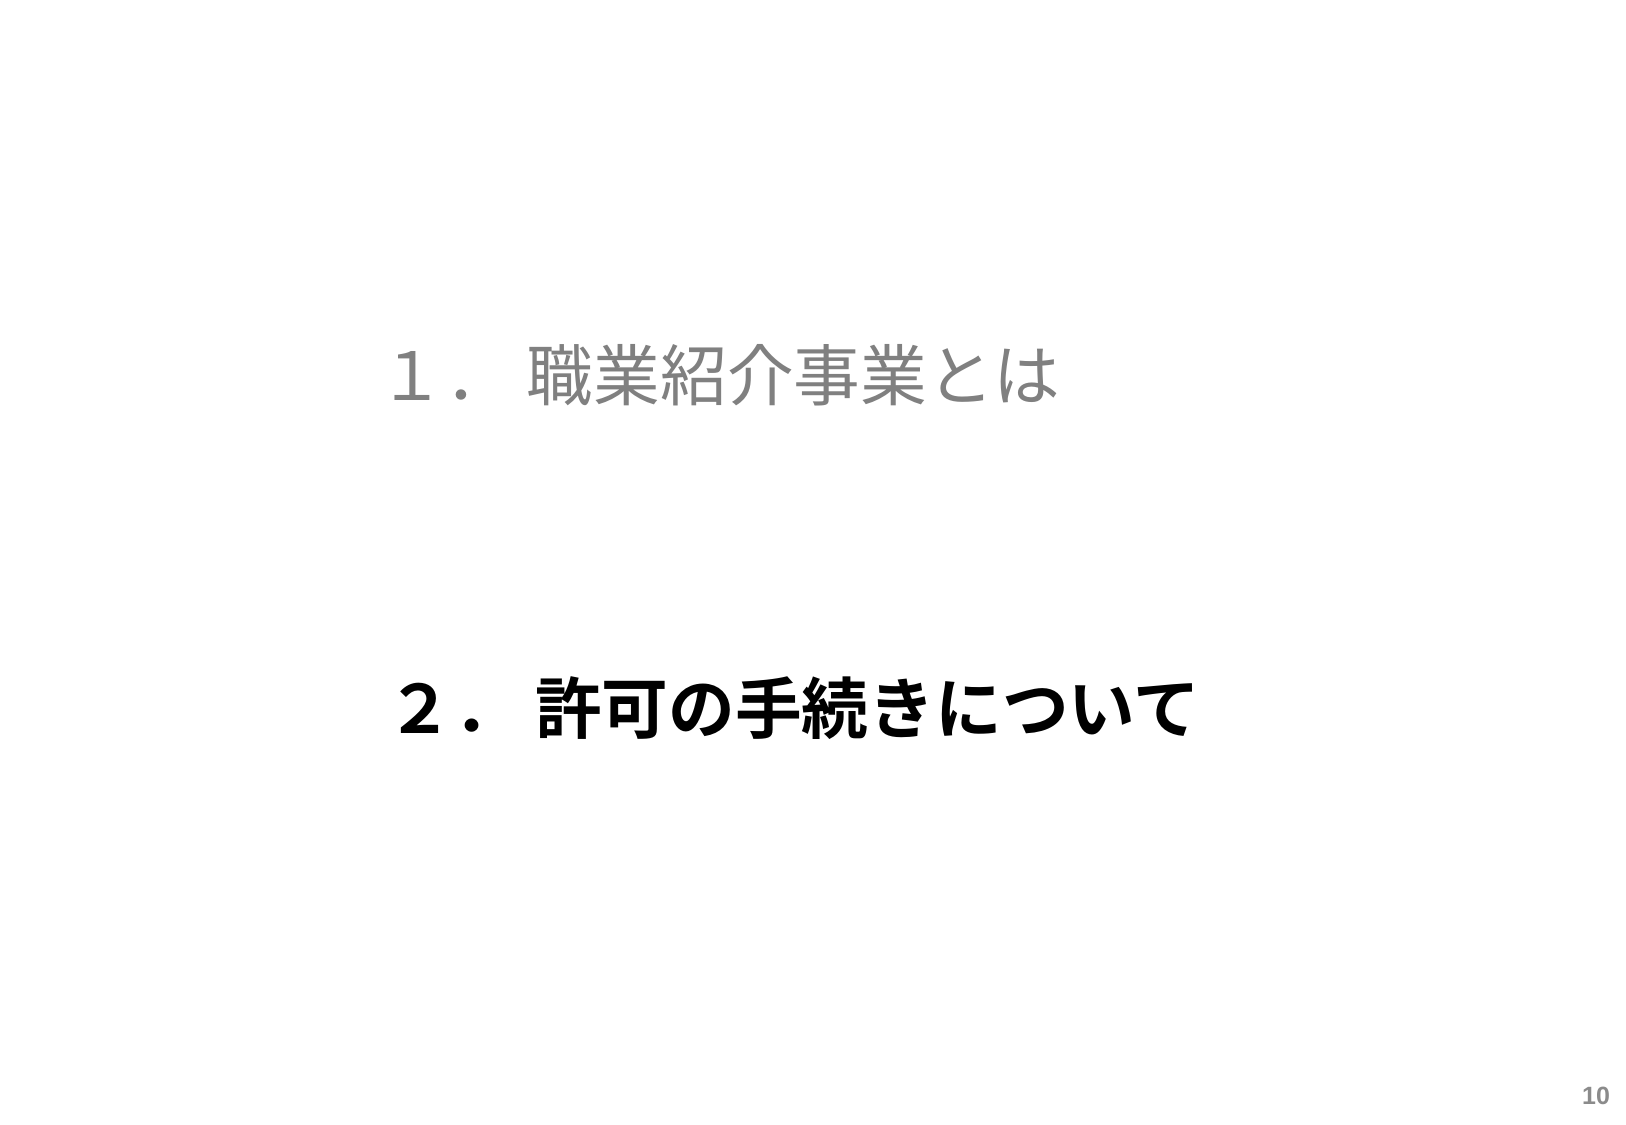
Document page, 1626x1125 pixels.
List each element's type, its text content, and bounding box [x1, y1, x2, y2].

text_box ２． 許可の手続きについて [371, 668, 1216, 756]
list １． 職業紹介事業とは [363, 326, 1090, 979]
slide_number 10 [1245, 1065, 1625, 1125]
